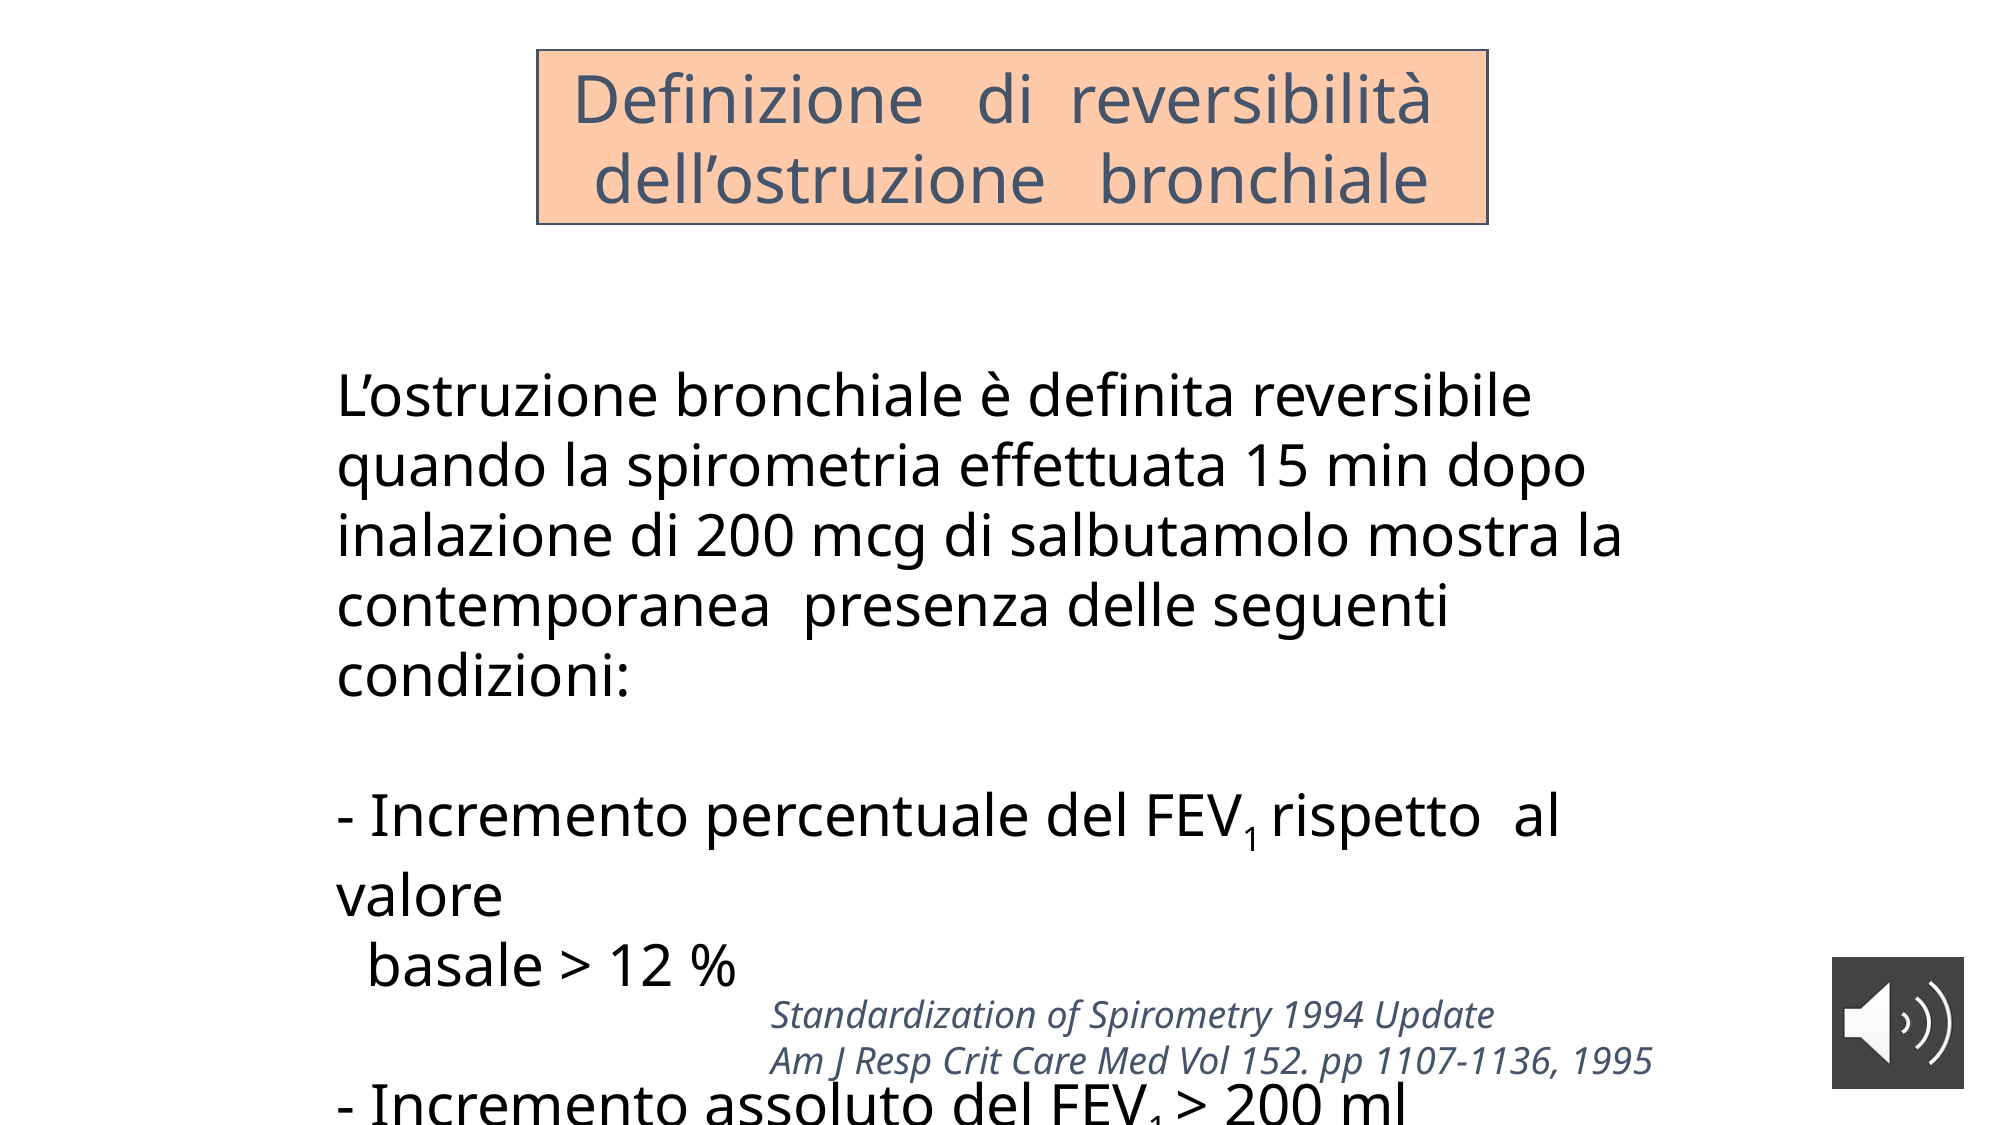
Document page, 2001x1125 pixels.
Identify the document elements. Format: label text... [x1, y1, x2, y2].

picture [1831, 956, 1965, 1090]
text_box Standardization of Spirometry 1994 Update Am J Resp Crit Care Med Vol 152. pp 1107-1136, 1995 [756, 999, 1670, 1088]
text_box L’ostruzione bronchiale è definita reversibile quando la spirometria effettuata 15 min dopo inalazione di 200 mcg di salbutamolo mostra la contemporanea presenza delle seguenti condizioni: - Incremento percentuale del FEV1 rispetto al valore basale > 12 % - Incremento assoluto del FEV1 > 200 ml [321, 351, 1750, 1125]
text_box Definizione di reversibilità dell’ostruzione bronchiale [537, 49, 1488, 225]
